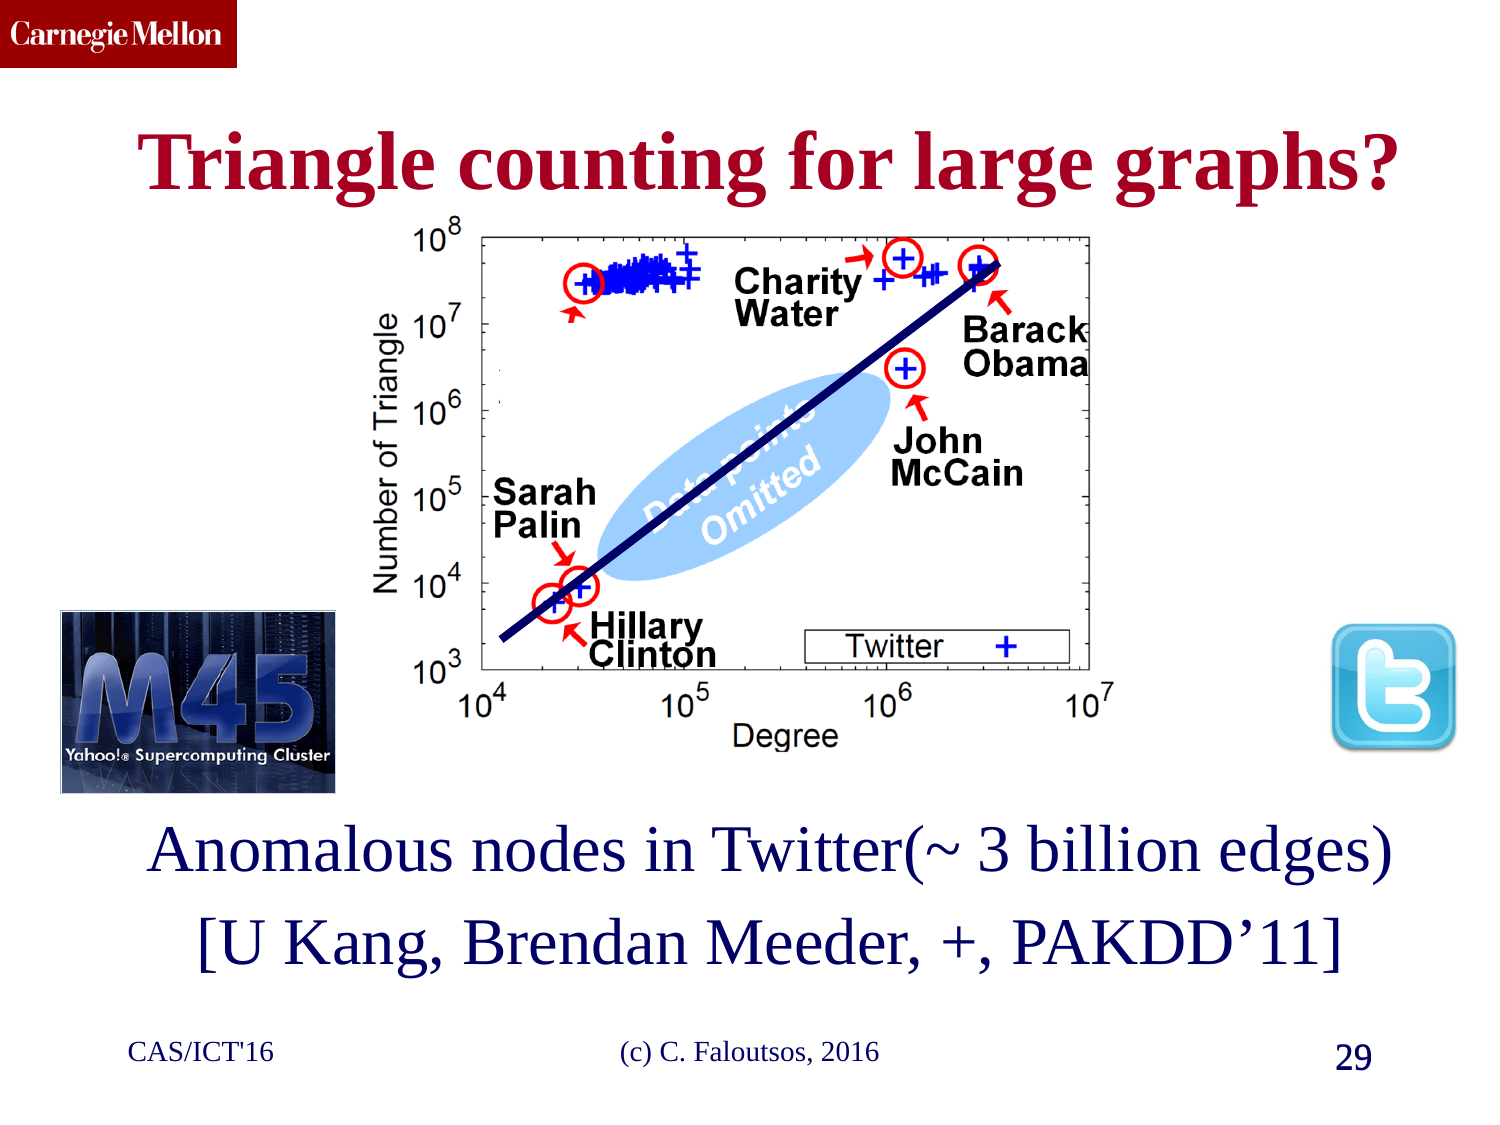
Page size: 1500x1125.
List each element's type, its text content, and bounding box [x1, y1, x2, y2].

list Anomalous nodes in Twitter(~ 3 billion edges) [U Kang, Brendan Meeder, +, PAKDD’11] [112, 237, 1430, 1001]
picture [0, 0, 237, 68]
slide_number 29 [1074, 1024, 1388, 1101]
picture [365, 212, 1121, 757]
slide_number CAS/ICT'16 [112, 1024, 426, 1101]
picture [1325, 620, 1462, 756]
picture [60, 610, 336, 794]
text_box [500, 262, 1000, 640]
footer (c) C. Faloutsos, 2016 [512, 1024, 988, 1101]
title Triangle counting for large graphs? [112, 99, 1429, 213]
